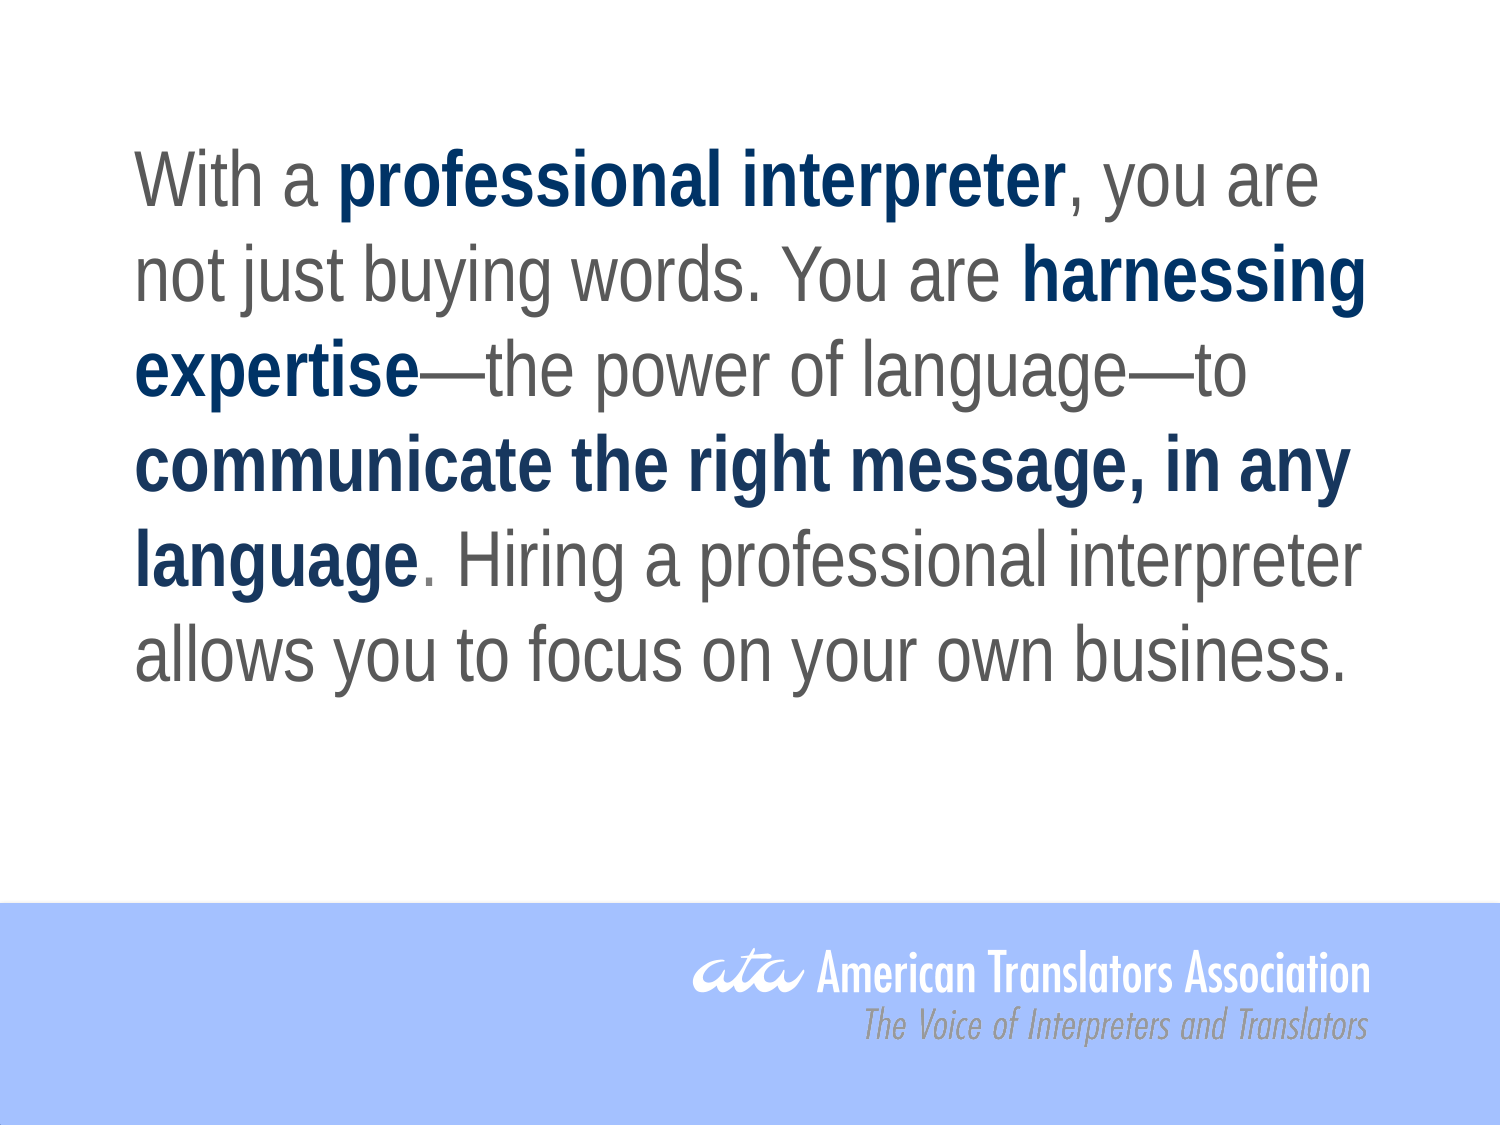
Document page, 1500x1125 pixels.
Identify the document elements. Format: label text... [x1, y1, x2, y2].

text_box With a professional interpreter, you are not just buying words. You are harnessing expertise—the power of language—to communicate the right message, in any language. Hiring a professional interpreter allows you to focus on your own business. [120, 120, 1395, 780]
picture [684, 929, 1375, 1063]
